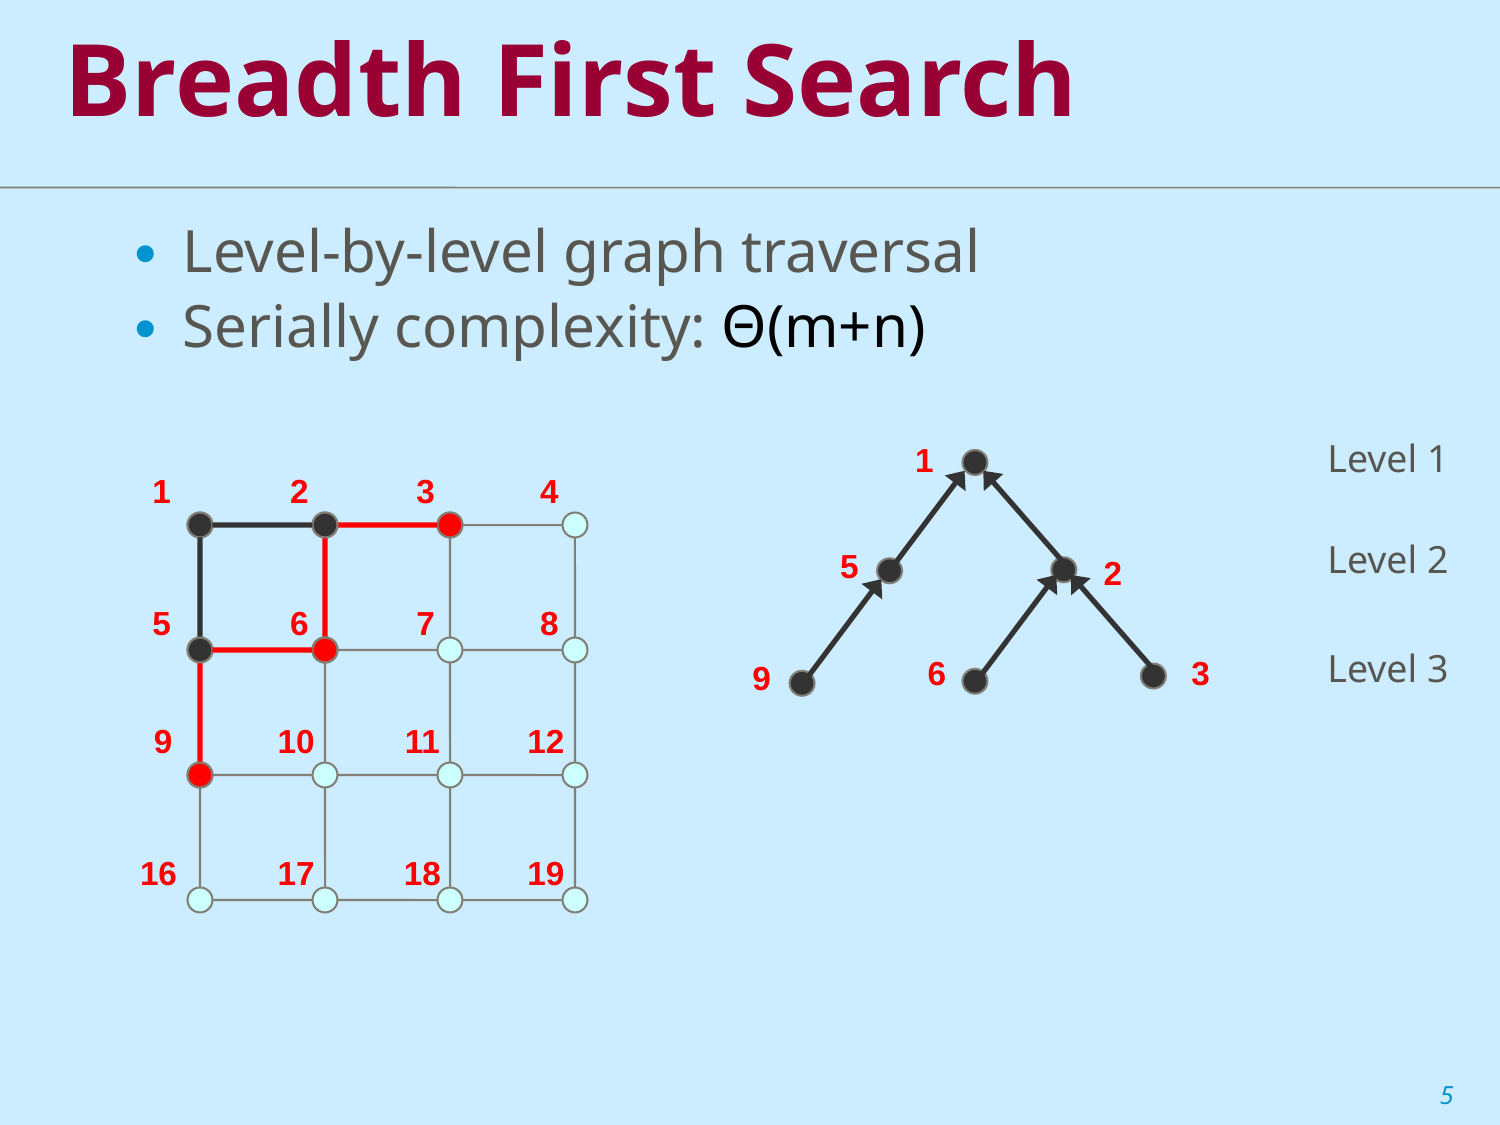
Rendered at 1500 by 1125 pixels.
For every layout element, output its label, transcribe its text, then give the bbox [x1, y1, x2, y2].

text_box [212, 512, 338, 538]
text_box [806, 579, 883, 680]
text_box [312, 544, 338, 637]
text_box Level 2 [1312, 537, 1500, 589]
list Level-by-level graph traversal Serially complexity: Θ(m+n) [112, 214, 1387, 1038]
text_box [187, 671, 213, 788]
text_box Level 1 [1312, 436, 1500, 488]
text_box 3 [1176, 644, 1225, 700]
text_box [212, 637, 338, 663]
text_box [124, 462, 588, 913]
title Breadth First Search [49, 10, 1500, 161]
text_box [1070, 574, 1159, 676]
text_box [962, 668, 988, 694]
text_box 5 [825, 537, 874, 593]
text_box 6 [912, 644, 961, 700]
text_box 1 [900, 432, 949, 487]
text_box [1051, 557, 1077, 583]
text_box 9 [737, 649, 786, 705]
text_box Level 3 [1312, 645, 1500, 698]
text_box [1140, 663, 1166, 689]
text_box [338, 512, 463, 538]
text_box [187, 537, 213, 663]
text_box [962, 450, 988, 475]
text_box [789, 670, 815, 696]
text_box [877, 558, 903, 584]
text_box [889, 470, 966, 571]
text_box [983, 470, 1071, 571]
text_box 2 [1089, 544, 1138, 600]
text_box [981, 574, 1058, 676]
